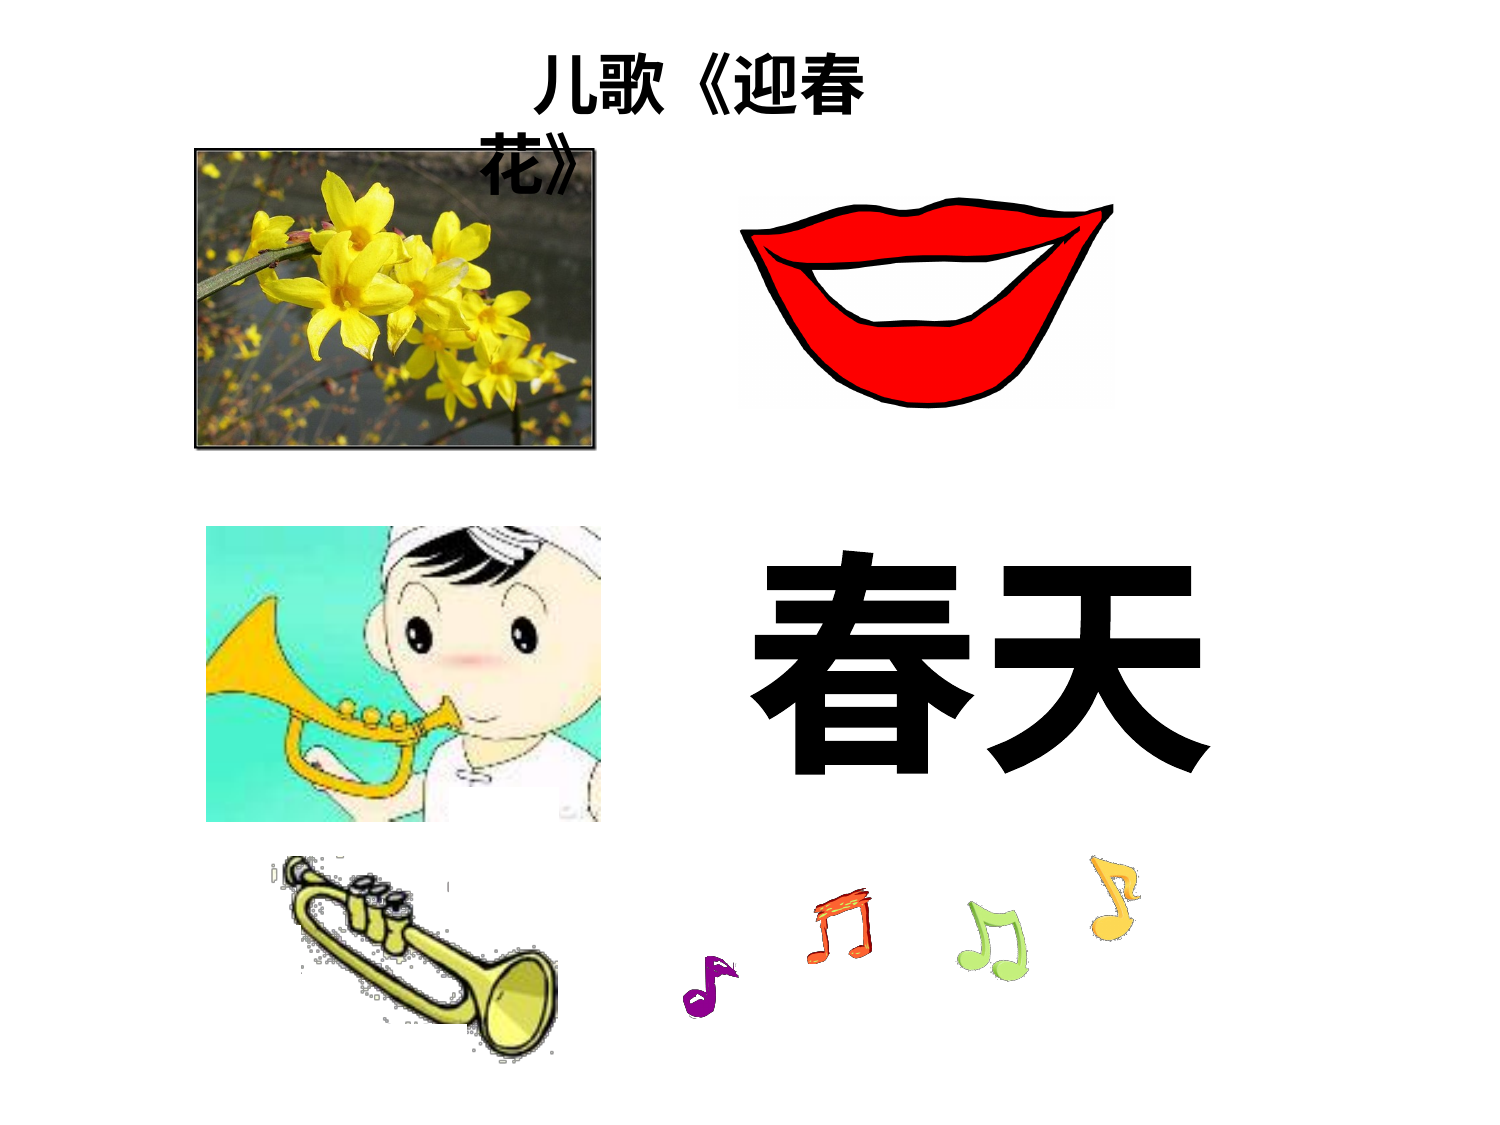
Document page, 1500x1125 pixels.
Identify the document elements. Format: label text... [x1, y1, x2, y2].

picture [194, 148, 597, 451]
picture [738, 195, 1115, 409]
picture [206, 526, 1164, 1125]
text_box 儿歌《迎春花》 [462, 35, 1002, 211]
